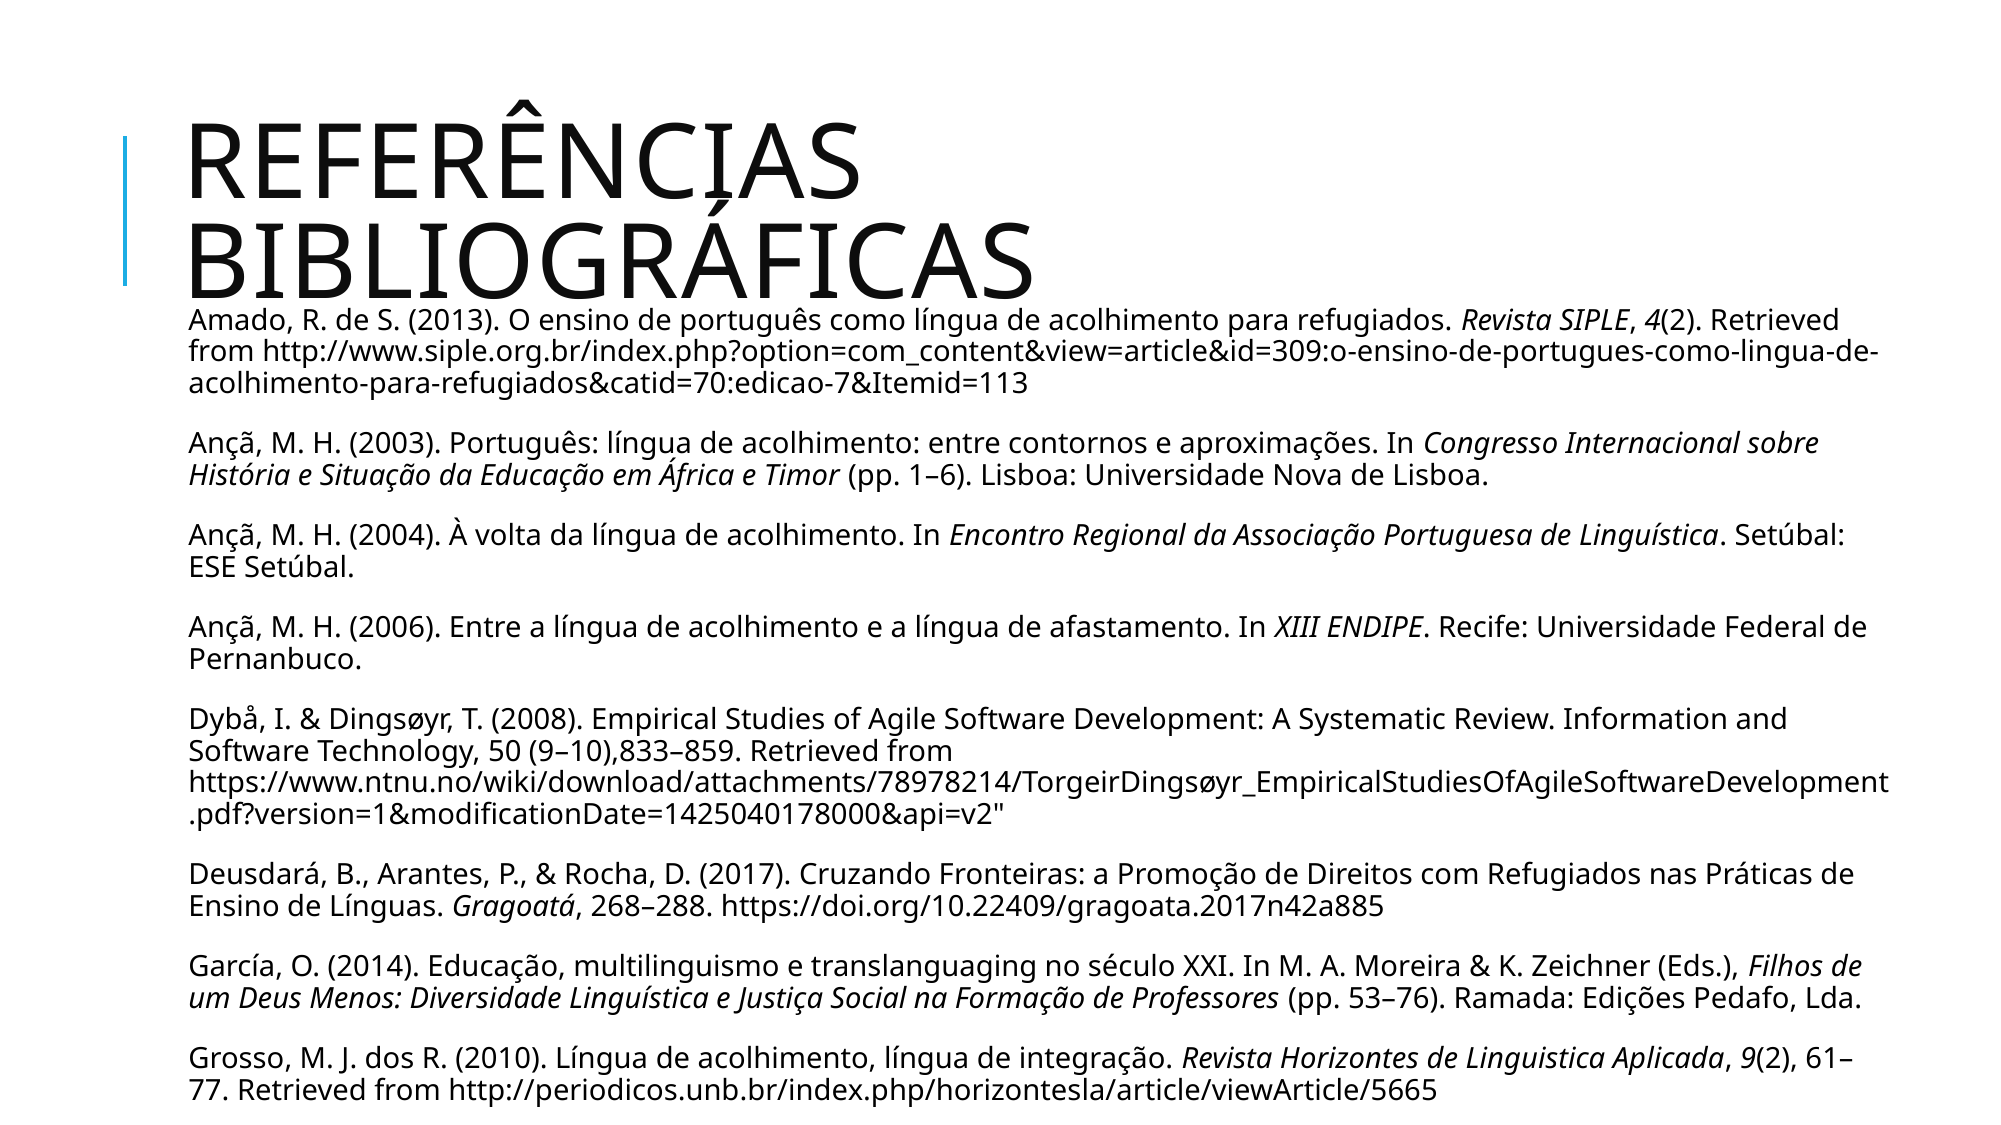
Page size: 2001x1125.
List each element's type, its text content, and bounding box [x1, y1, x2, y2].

title Referências bibliográficas [168, 96, 1763, 297]
list Amado, R. de S. (2013). O ensino de português como língua de acolhimento para refugiados. Revista SIPLE, 4(2). Retrieved from http://www.siple.org.br/index.php?option=com_content&view=article&id=309:o-ensino-de-portugues-como-lingua-de-acolhimento-para-refugiados&catid=70:edicao-7&Itemid=113 Ançã, M. H. (2003). Português: língua de acolhimento: entre contornos e aproximações. In Congresso Internacional sobre História e Situação da Educação em África e Timor (pp. 1–6). Lisboa: Universidade Nova de Lisboa. Ançã, M. H. (2004). À volta da língua de acolhimento. In Encontro Regional da Associação Portuguesa de Linguística. Setúbal: ESE Setúbal. Ançã, M. H. (2006). Entre a língua de acolhimento e a língua de afastamento. In XIII ENDIPE. Recife: Universidade Federal de Pernanbuco. Dybå, I. & Dingsøyr, T. (2008). Empirical Studies of Agile Software Development: A Systematic Review. Information and Software Technology, 50 (9–10),833–859. Retrieved from https://www.ntnu.no/wiki/download/attachments/78978214/TorgeirDingsøyr_EmpiricalStudiesOfAgileSoftwareDevelopment.pdf?version=1&modificationDate=1425040178000&api=v2" Deusdará, B., Arantes, P., & Rocha, D. (2017). Cruzando Fronteiras: a Promoção de Direitos com Refugiados nas Práticas de Ensino de Línguas. Gragoatá, 268–288. https://doi.org/10.22409/gragoata.2017n42a885 García, O. (2014). Educação, multilinguismo e translanguaging no século XXI. In M. A. Moreira & K. Zeichner (Eds.), Filhos de um Deus Menos: Diversidade Linguística e Justiça Social na Formação de Professores (pp. 53–76). Ramada: Edições Pedafo, Lda. Grosso, M. J. dos R. (2010). Língua de acolhimento, língua de integração. Revista Horizontes de Linguistica Aplicada, 9(2), 61–77. Retrieved from http://periodicos.unb.br/index.php/horizontesla/article/viewArticle/5665 [165, 297, 1900, 1114]
